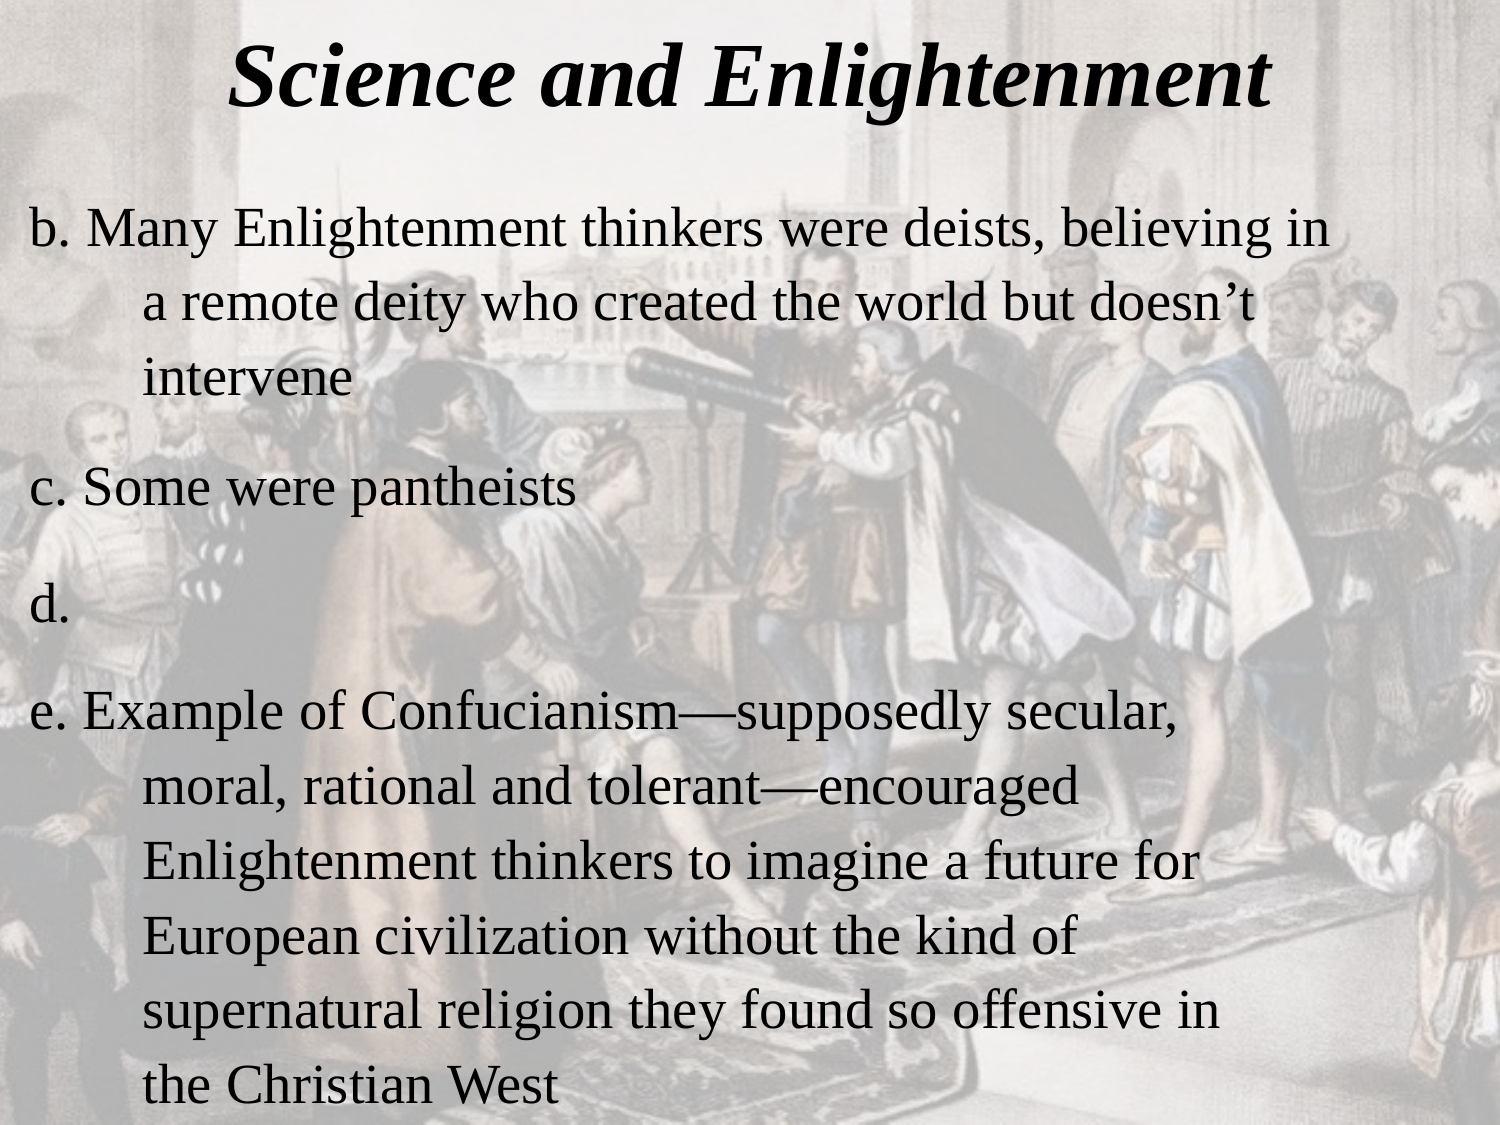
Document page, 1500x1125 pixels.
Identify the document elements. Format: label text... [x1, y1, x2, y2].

title Science and Enlightenment [0, 0, 1500, 174]
subtitle b. Many Enlightenment thinkers were deists, believing in a remote deity who created the world but doesn’t intervene c. Some were pantheists d. e. Example of Confucianism—supposedly secular, moral, rational and tolerant—encouraged Enlightenment thinkers to imagine a future for European civilization without the kind of supernatural religion they found so offensive in the Christian West [0, 174, 1500, 1125]
